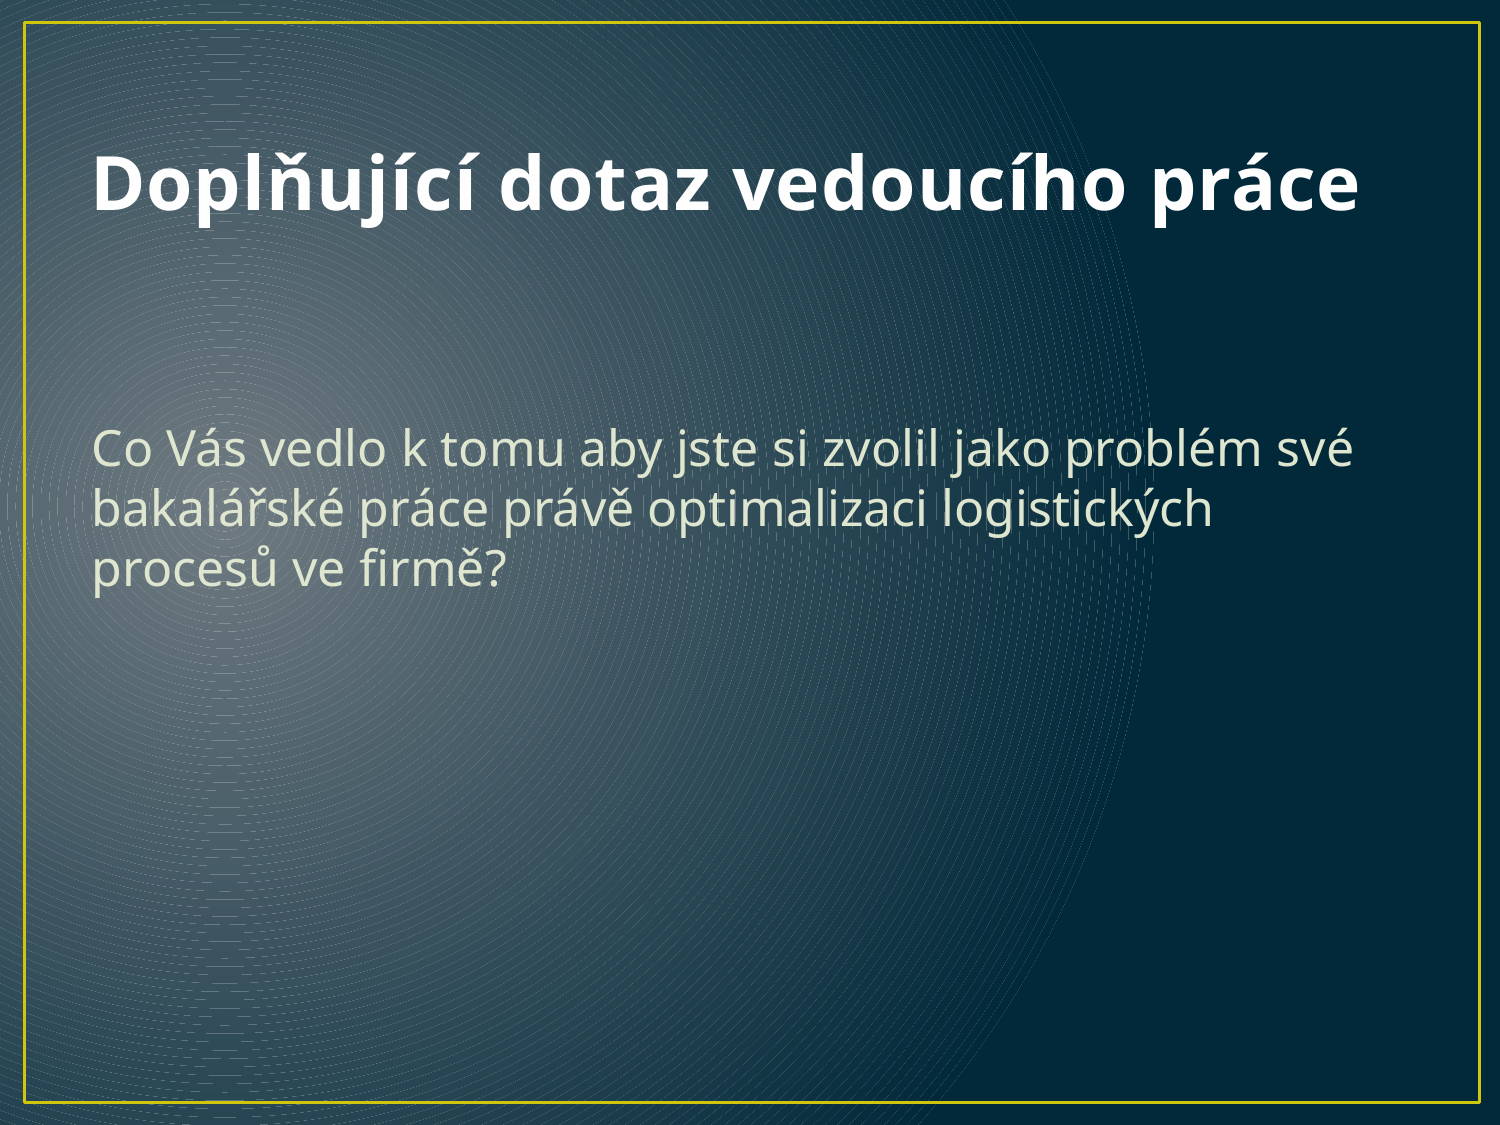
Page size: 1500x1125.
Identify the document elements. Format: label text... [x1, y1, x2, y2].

title Doplňující dotaz vedoucího práce [75, 45, 1425, 233]
list Co Vás vedlo k tomu aby jste si zvolil jako problém své bakalářské práce právě optimalizaci logistických procesů ve firmě? [76, 408, 1427, 1125]
